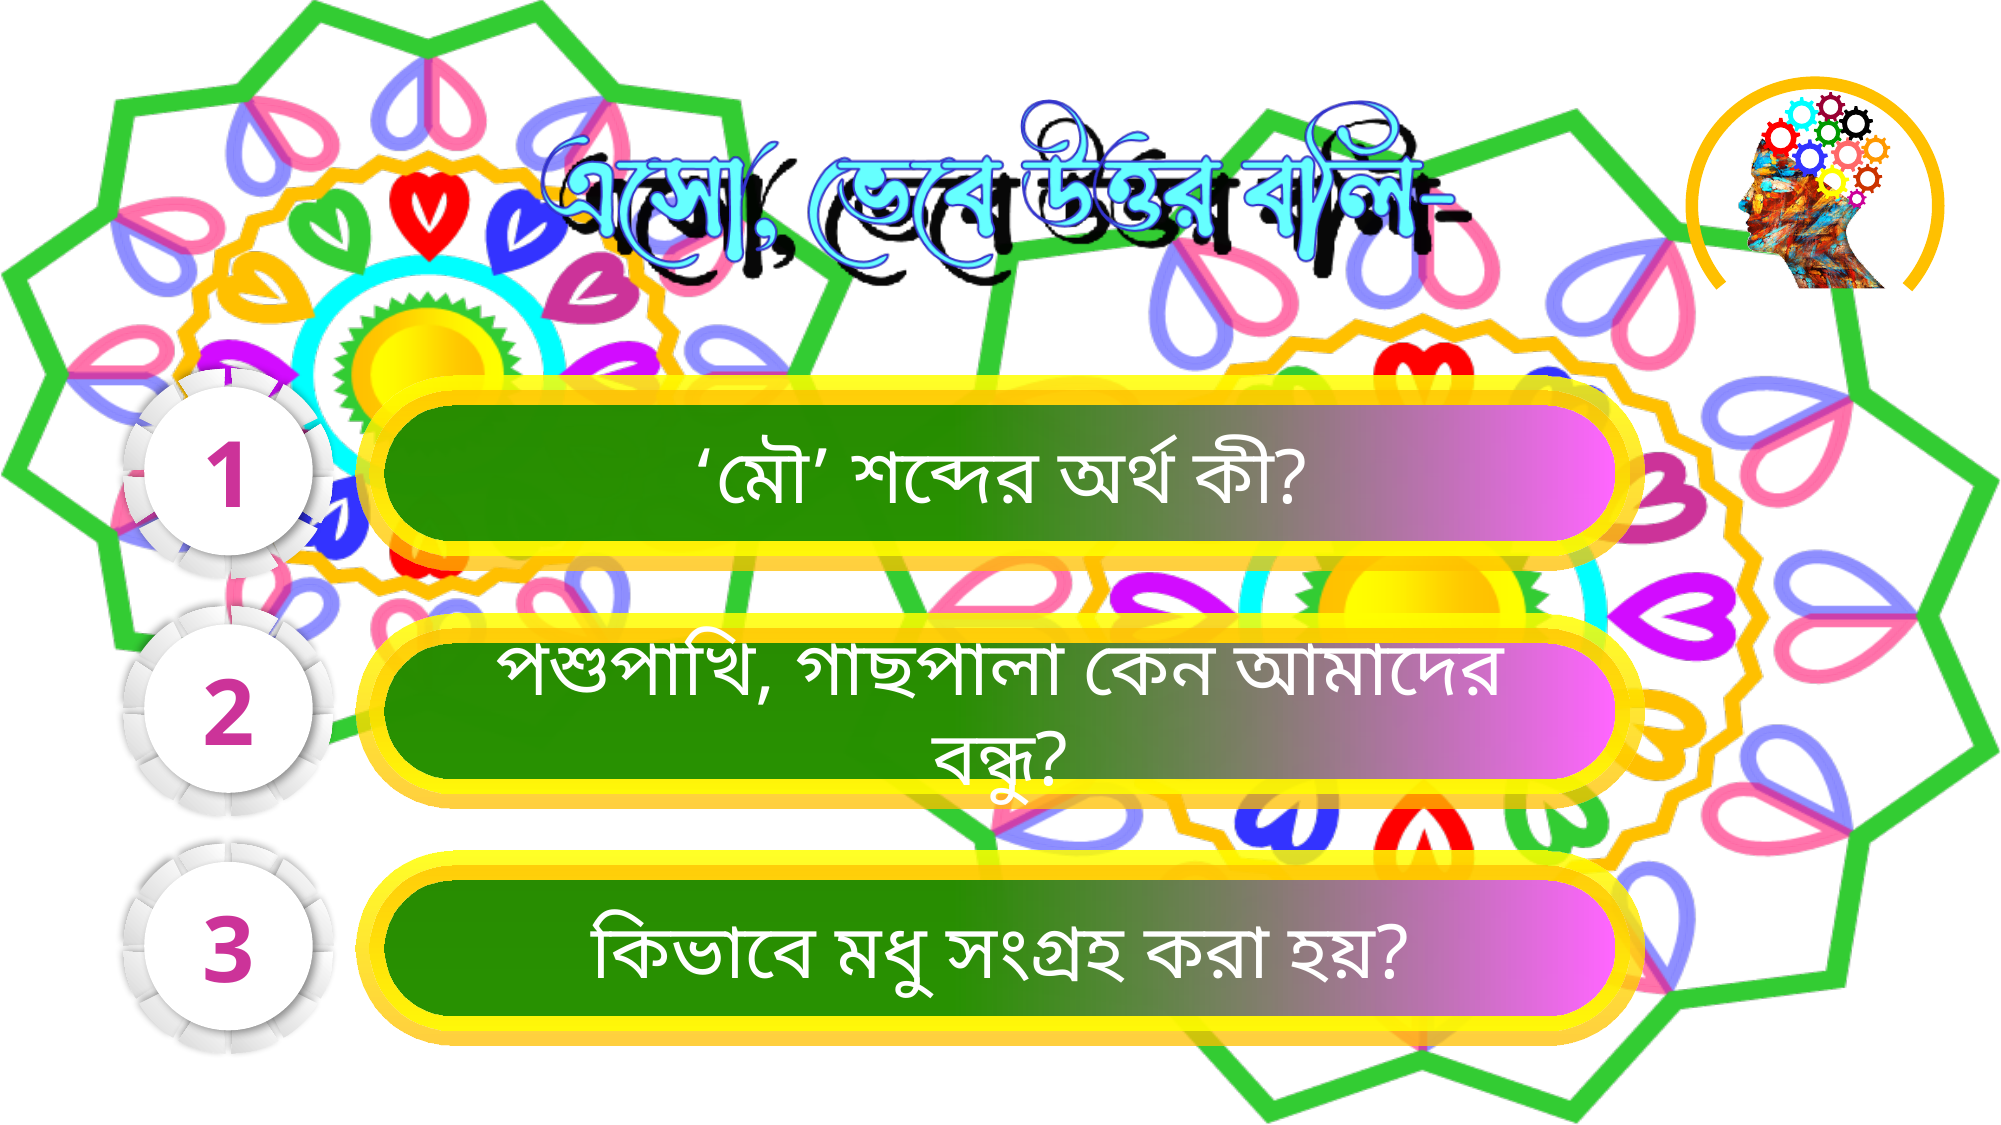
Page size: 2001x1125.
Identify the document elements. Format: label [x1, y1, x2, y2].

text_box [1746, 82, 1884, 103]
text_box [123, 843, 334, 1054]
text_box [1691, 117, 1728, 286]
picture [0, 0, 2001, 1125]
text_box [355, 375, 1645, 571]
text_box [123, 605, 334, 816]
text_box [355, 613, 1645, 809]
text_box [123, 368, 334, 579]
text_box [1887, 105, 1939, 288]
text_box [355, 850, 1645, 1046]
